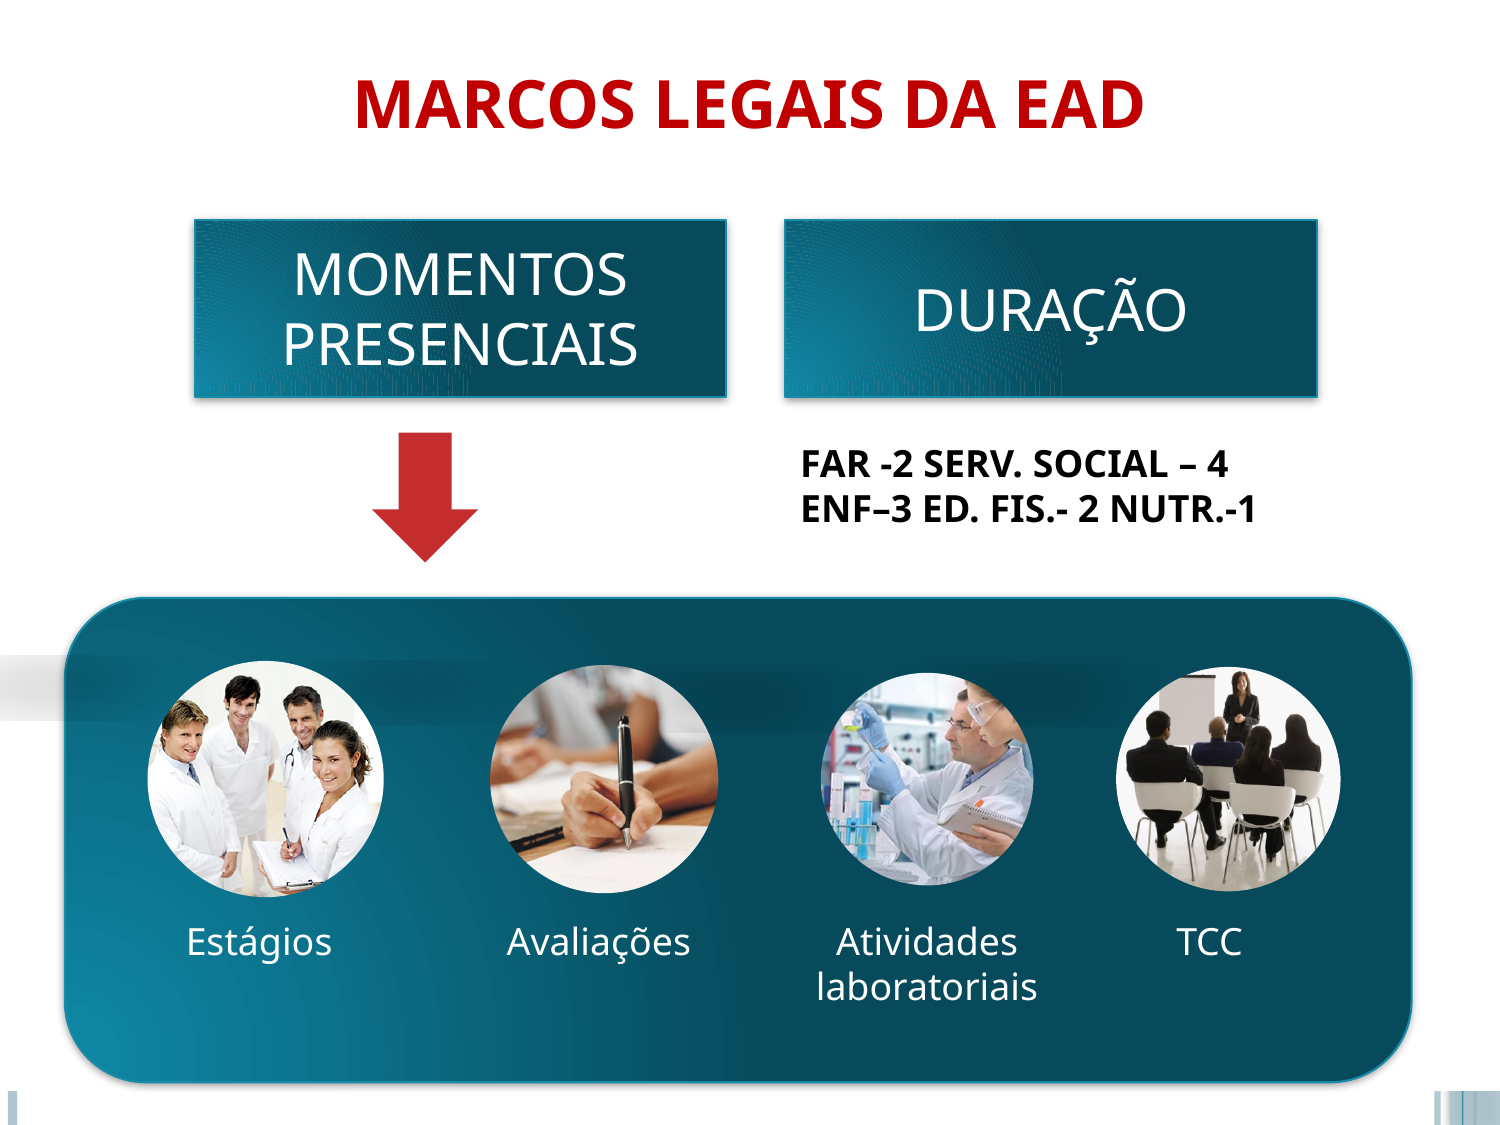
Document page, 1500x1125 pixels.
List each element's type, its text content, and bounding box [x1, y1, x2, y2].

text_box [64, 432, 1413, 1083]
text_box [194, 219, 727, 398]
text_box DURAÇÃO [820, 265, 1282, 351]
text_box MOMENTOS PRESENCIAIS [230, 230, 691, 385]
title MARCOS LEGAIS DA EaD [0, 0, 1500, 149]
text_box FAR [0, 149, 1500, 1093]
text_box [784, 219, 1318, 398]
